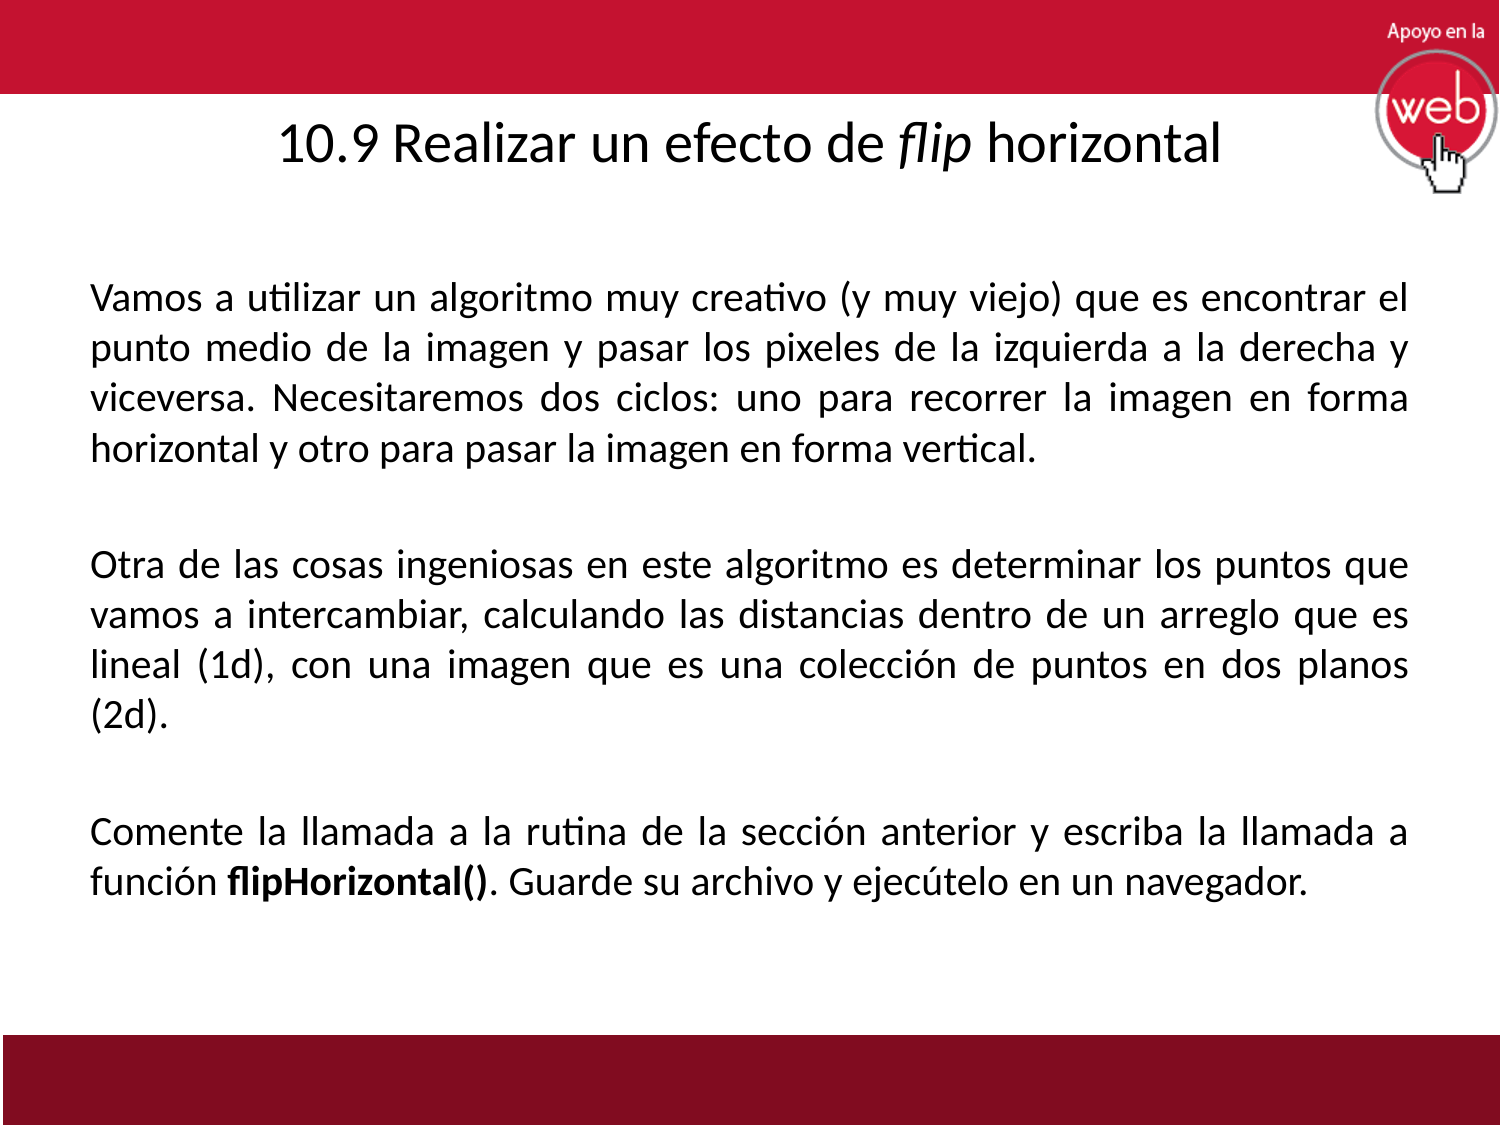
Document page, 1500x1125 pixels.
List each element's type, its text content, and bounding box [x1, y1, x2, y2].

list Vamos a utilizar un algoritmo muy creativo (y muy viejo) que es encontrar el punto medio de la imagen y pasar los pixeles de la izquierda a la derecha y viceversa. Necesitaremos dos ciclos: uno para recorrer la imagen en forma horizontal y otro para pasar la imagen en forma vertical. Otra de las cosas ingeniosas en este algoritmo es determinar los puntos que vamos a intercambiar, calculando las distancias dentro de un arreglo que es lineal (1d), con una imagen que es una colección de puntos en dos planos (2d). Comente la llamada a la rutina de la sección anterior y escriba la llamada a función flipHorizontal(). Guarde su archivo y ejecútelo en un navegador. [75, 262, 1425, 1005]
picture [0, 0, 1500, 1125]
title 10.9 Realizar un efecto de flip horizontal [75, 45, 1425, 233]
